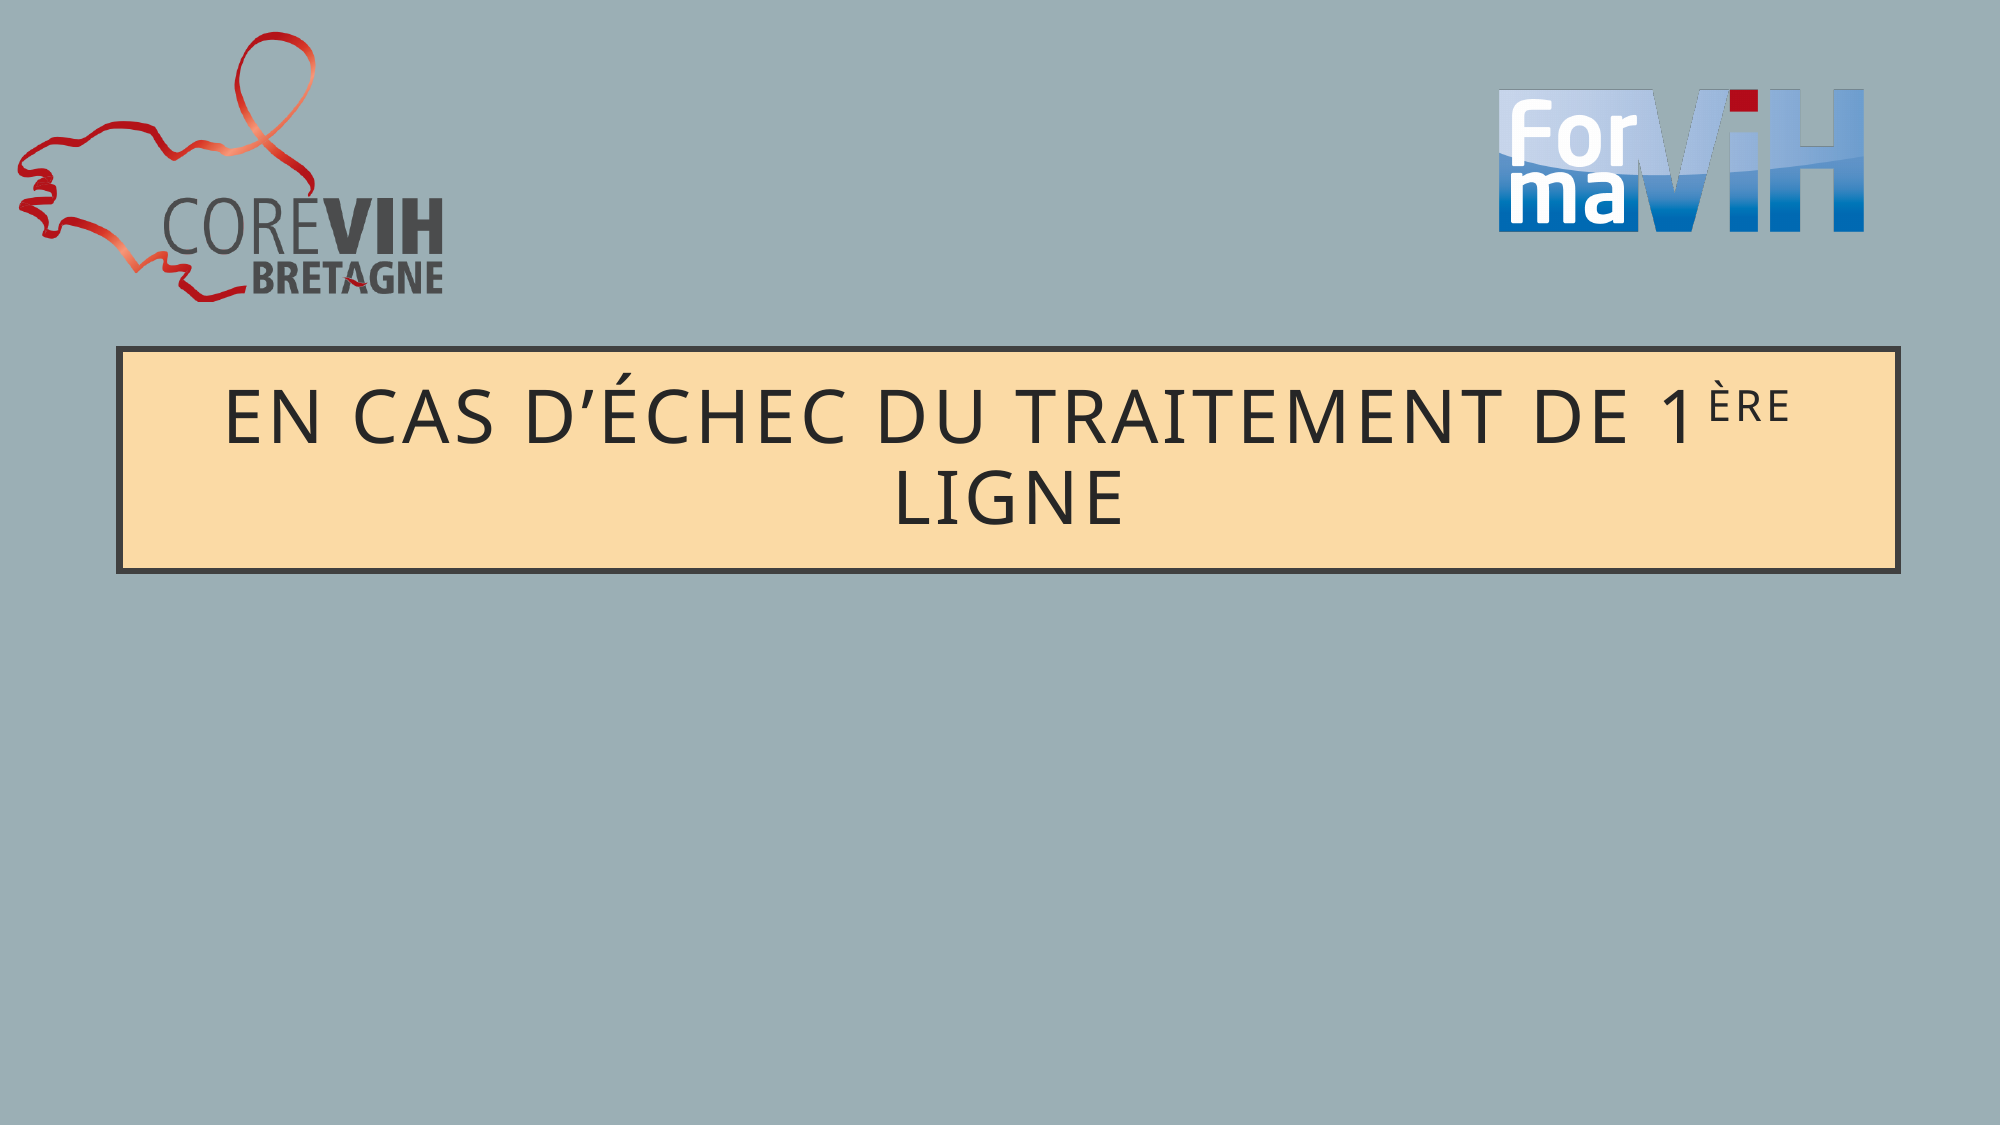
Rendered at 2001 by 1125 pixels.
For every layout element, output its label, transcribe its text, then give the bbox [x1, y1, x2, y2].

picture [1466, 44, 1901, 284]
title En cas d’échec du traitement de 1ère ligne [116, 346, 1901, 574]
